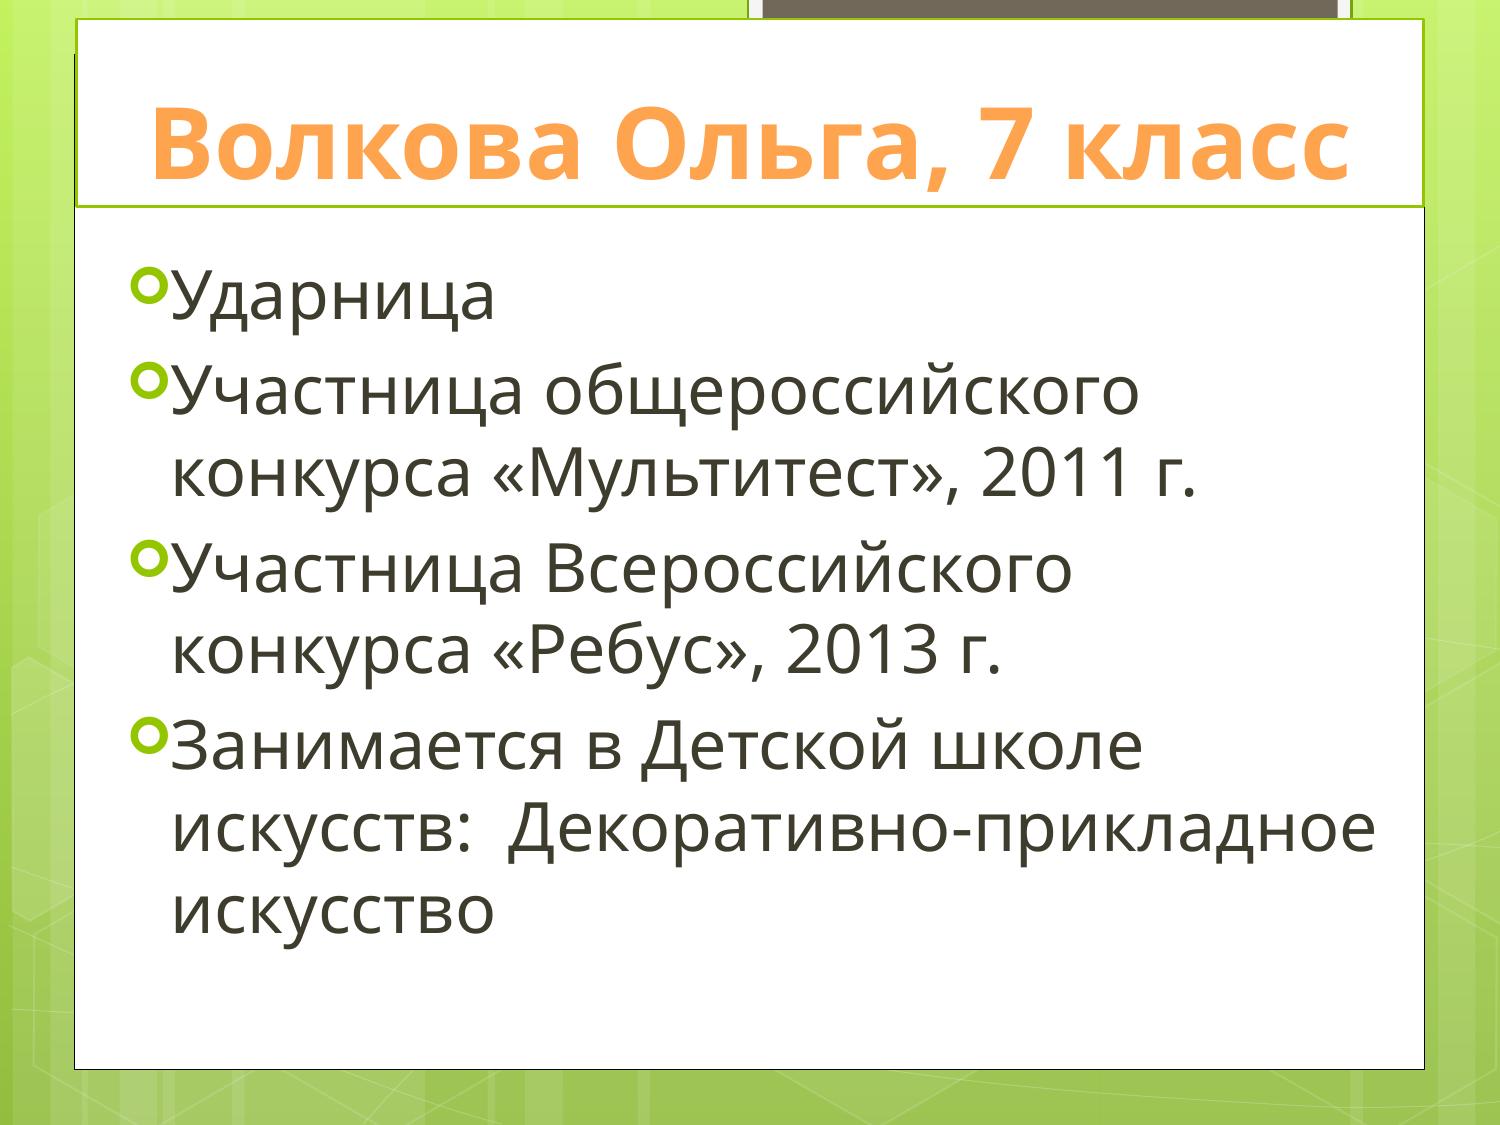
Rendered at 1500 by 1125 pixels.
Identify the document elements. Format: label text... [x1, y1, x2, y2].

title Волкова Ольга, 7 класс [75, 18, 1425, 208]
list Ударница Участница общероссийского конкурса «Мультитест», 2011 г. Участница Всероссийского конкурса «Ребус», 2013 г. Занимается в Детской школе искусств: Декоративно-прикладное искусство [100, 243, 1400, 957]
